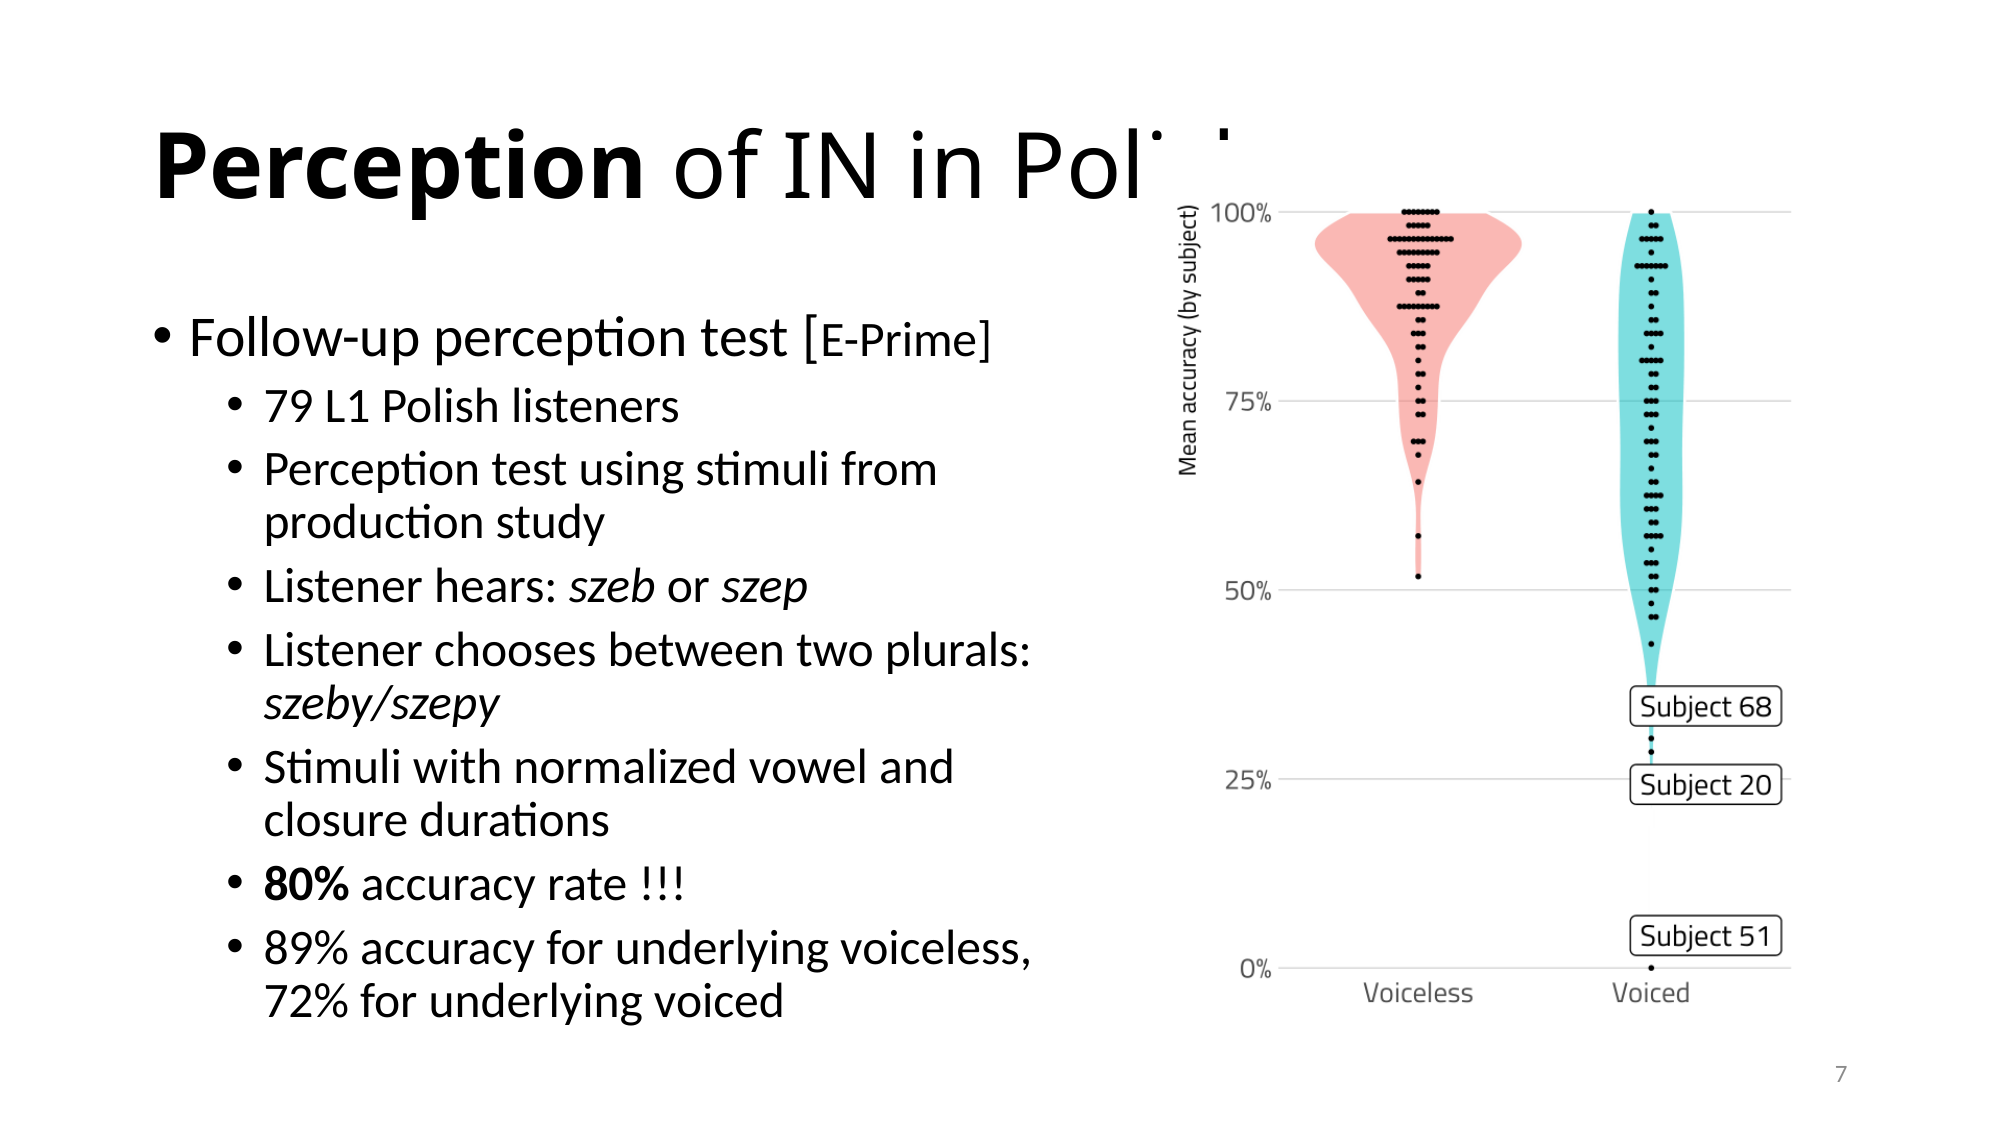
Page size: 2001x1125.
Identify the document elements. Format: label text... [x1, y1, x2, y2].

picture [1150, 140, 1817, 1072]
slide_number 7 [1412, 1042, 1863, 1103]
list Follow-up perception test [E-Prime] 79 L1 Polish listeners Perception test using stimuli from production study Listener hears: szeb or szep Listener chooses between two plurals: szeby/szepy Stimuli with normalized vowel and closure durations 80% accuracy rate !!! 89% accuracy for underlying voiceless, 72% for underlying voiced [137, 299, 1054, 1043]
title Perception of IN in Polish [137, 59, 1863, 278]
